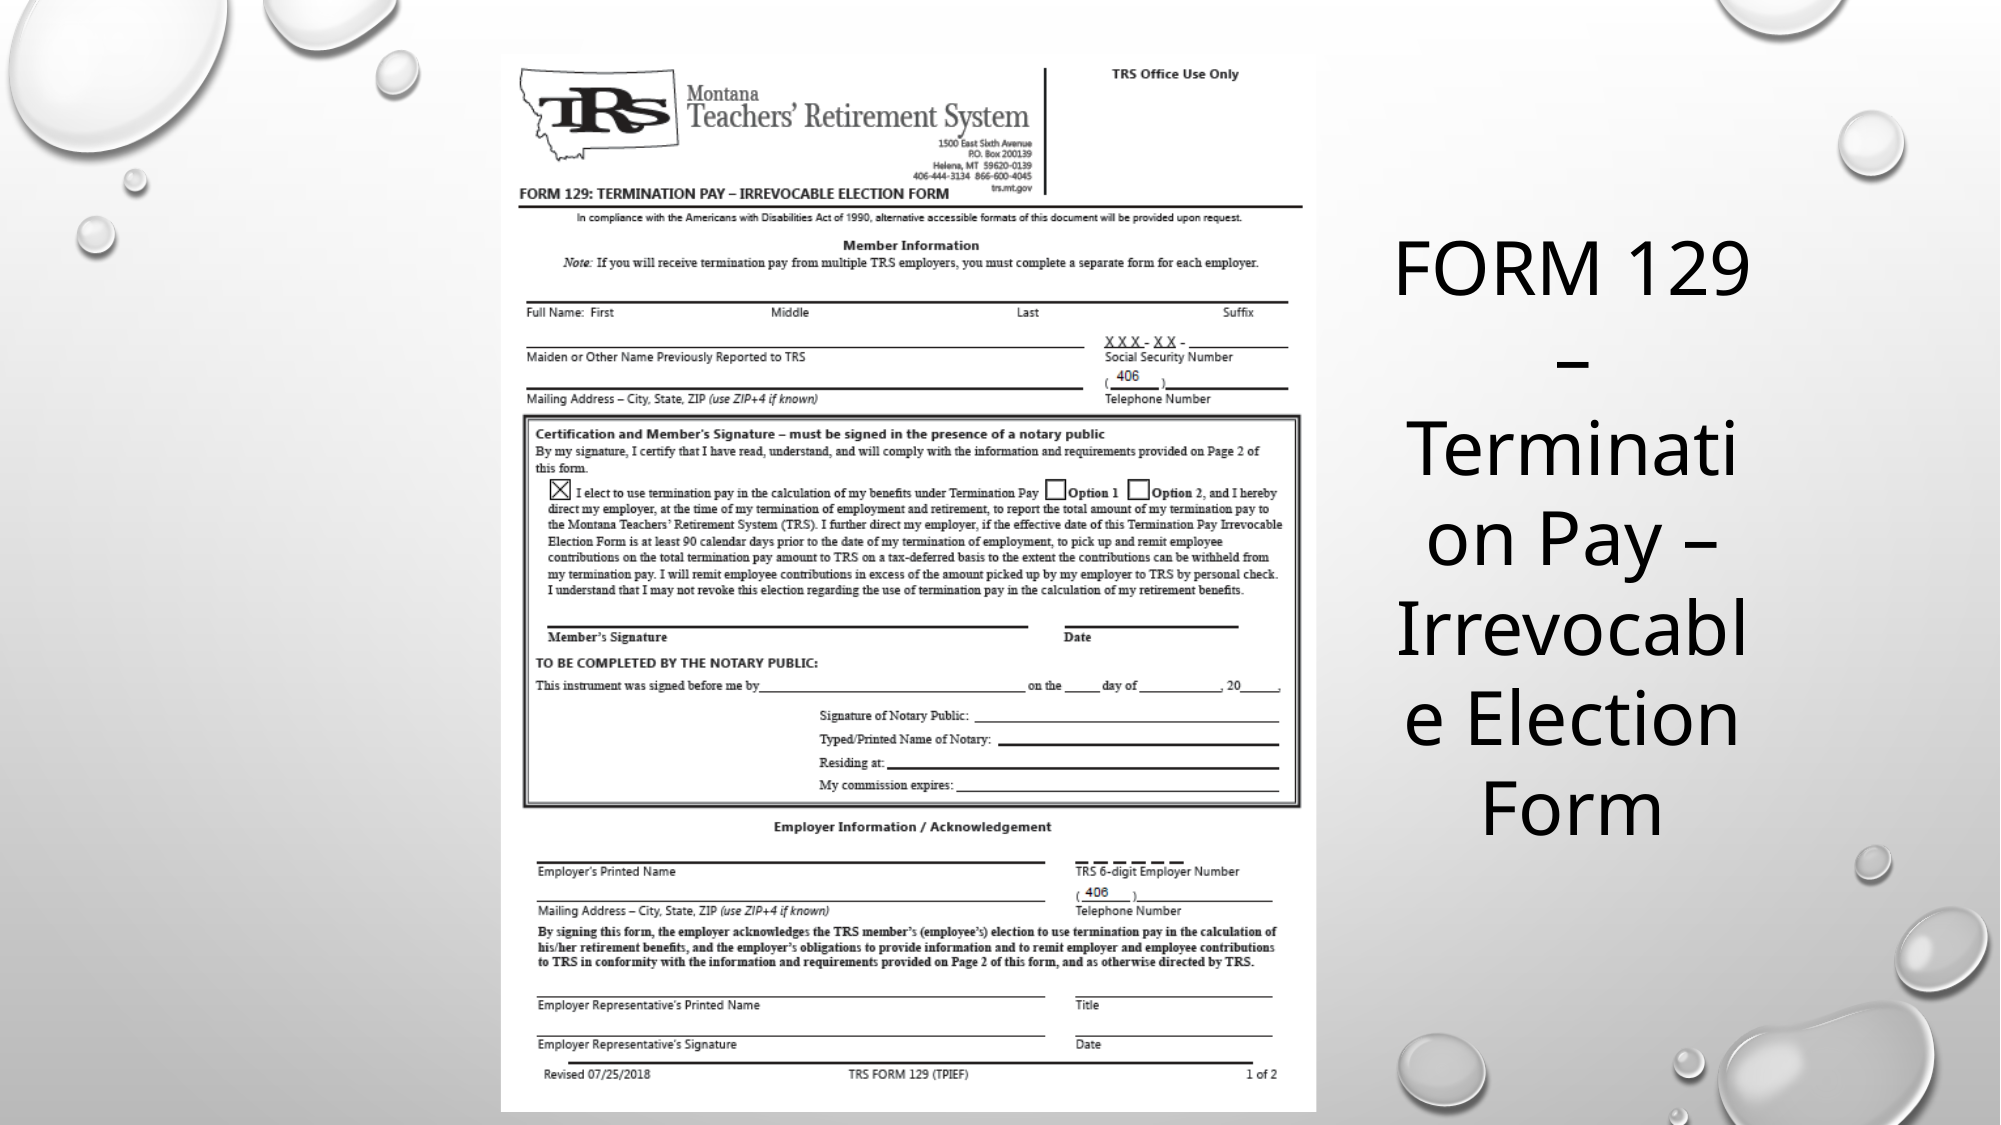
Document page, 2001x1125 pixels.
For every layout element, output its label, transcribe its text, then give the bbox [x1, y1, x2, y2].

picture [0, 0, 2000, 1125]
text_box FORM 129 – Termination Pay – Irrevocable Election Form [1372, 213, 1774, 859]
